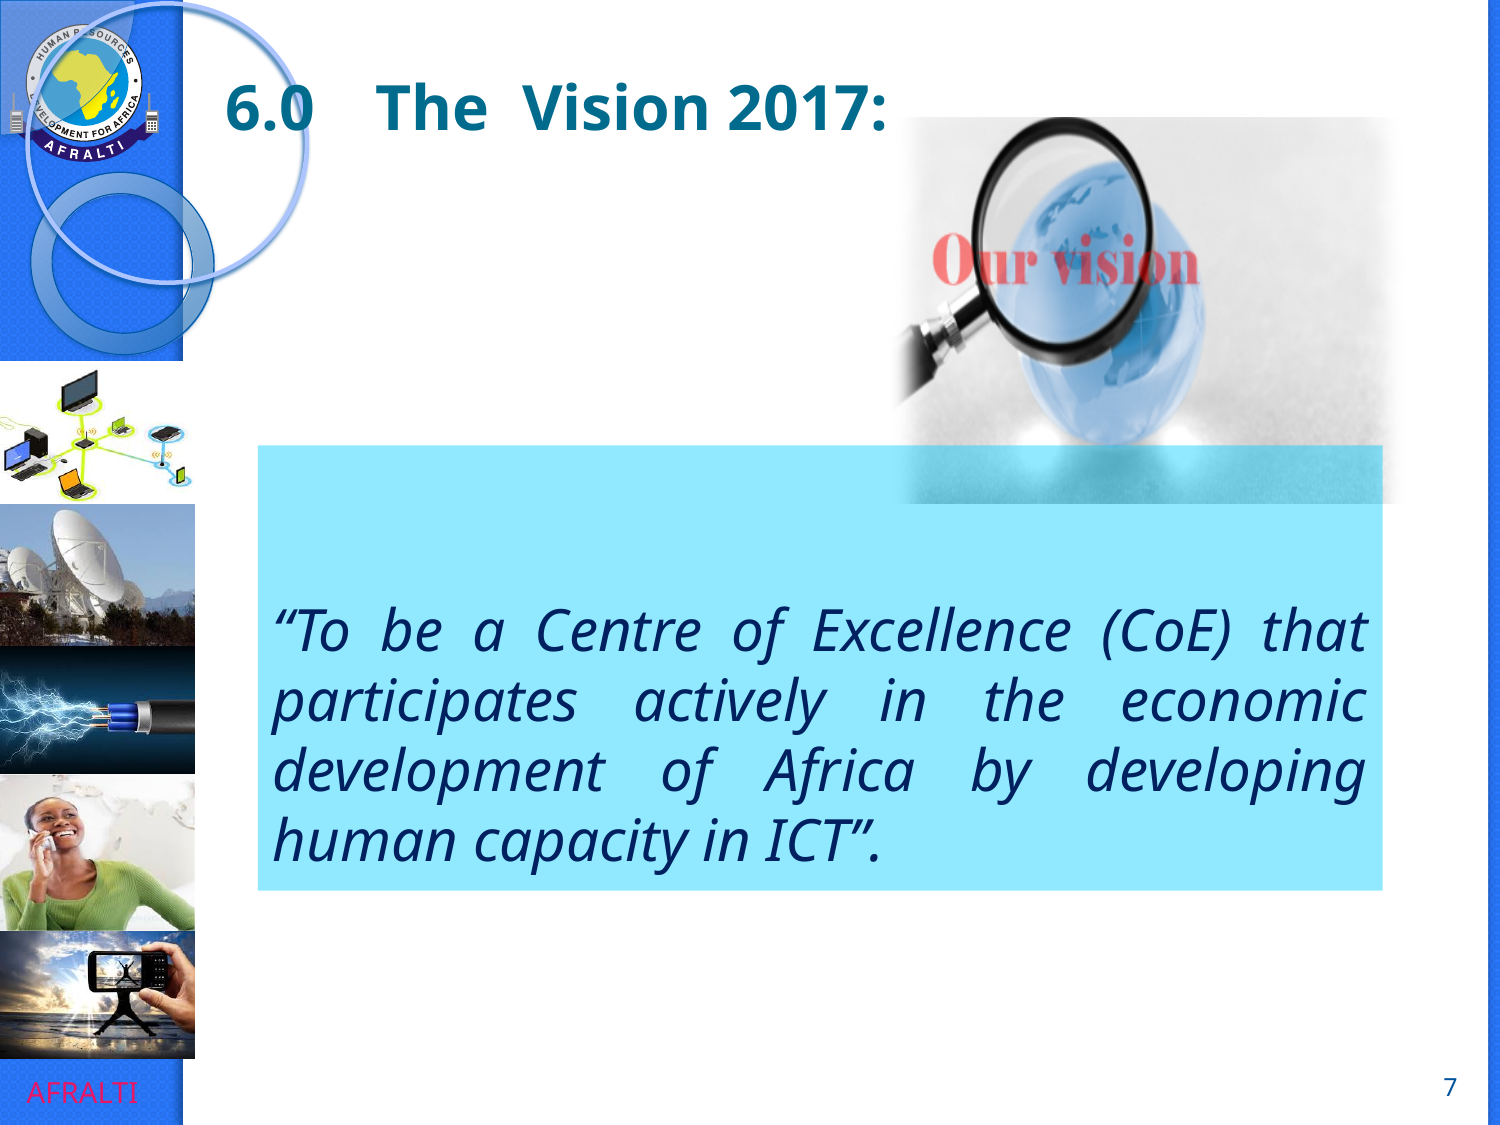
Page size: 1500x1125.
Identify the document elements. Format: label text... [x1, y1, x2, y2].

text_box 6.0 The Vision 2017: [210, 35, 1395, 176]
slide_number 7 [1413, 1034, 1488, 1113]
picture [890, 116, 1407, 505]
text_box “To be a Centre of Excellence (CoE) that participates actively in the economic development of Africa by developing human capacity in ICT”. [257, 445, 1383, 891]
picture [0, 361, 195, 1059]
